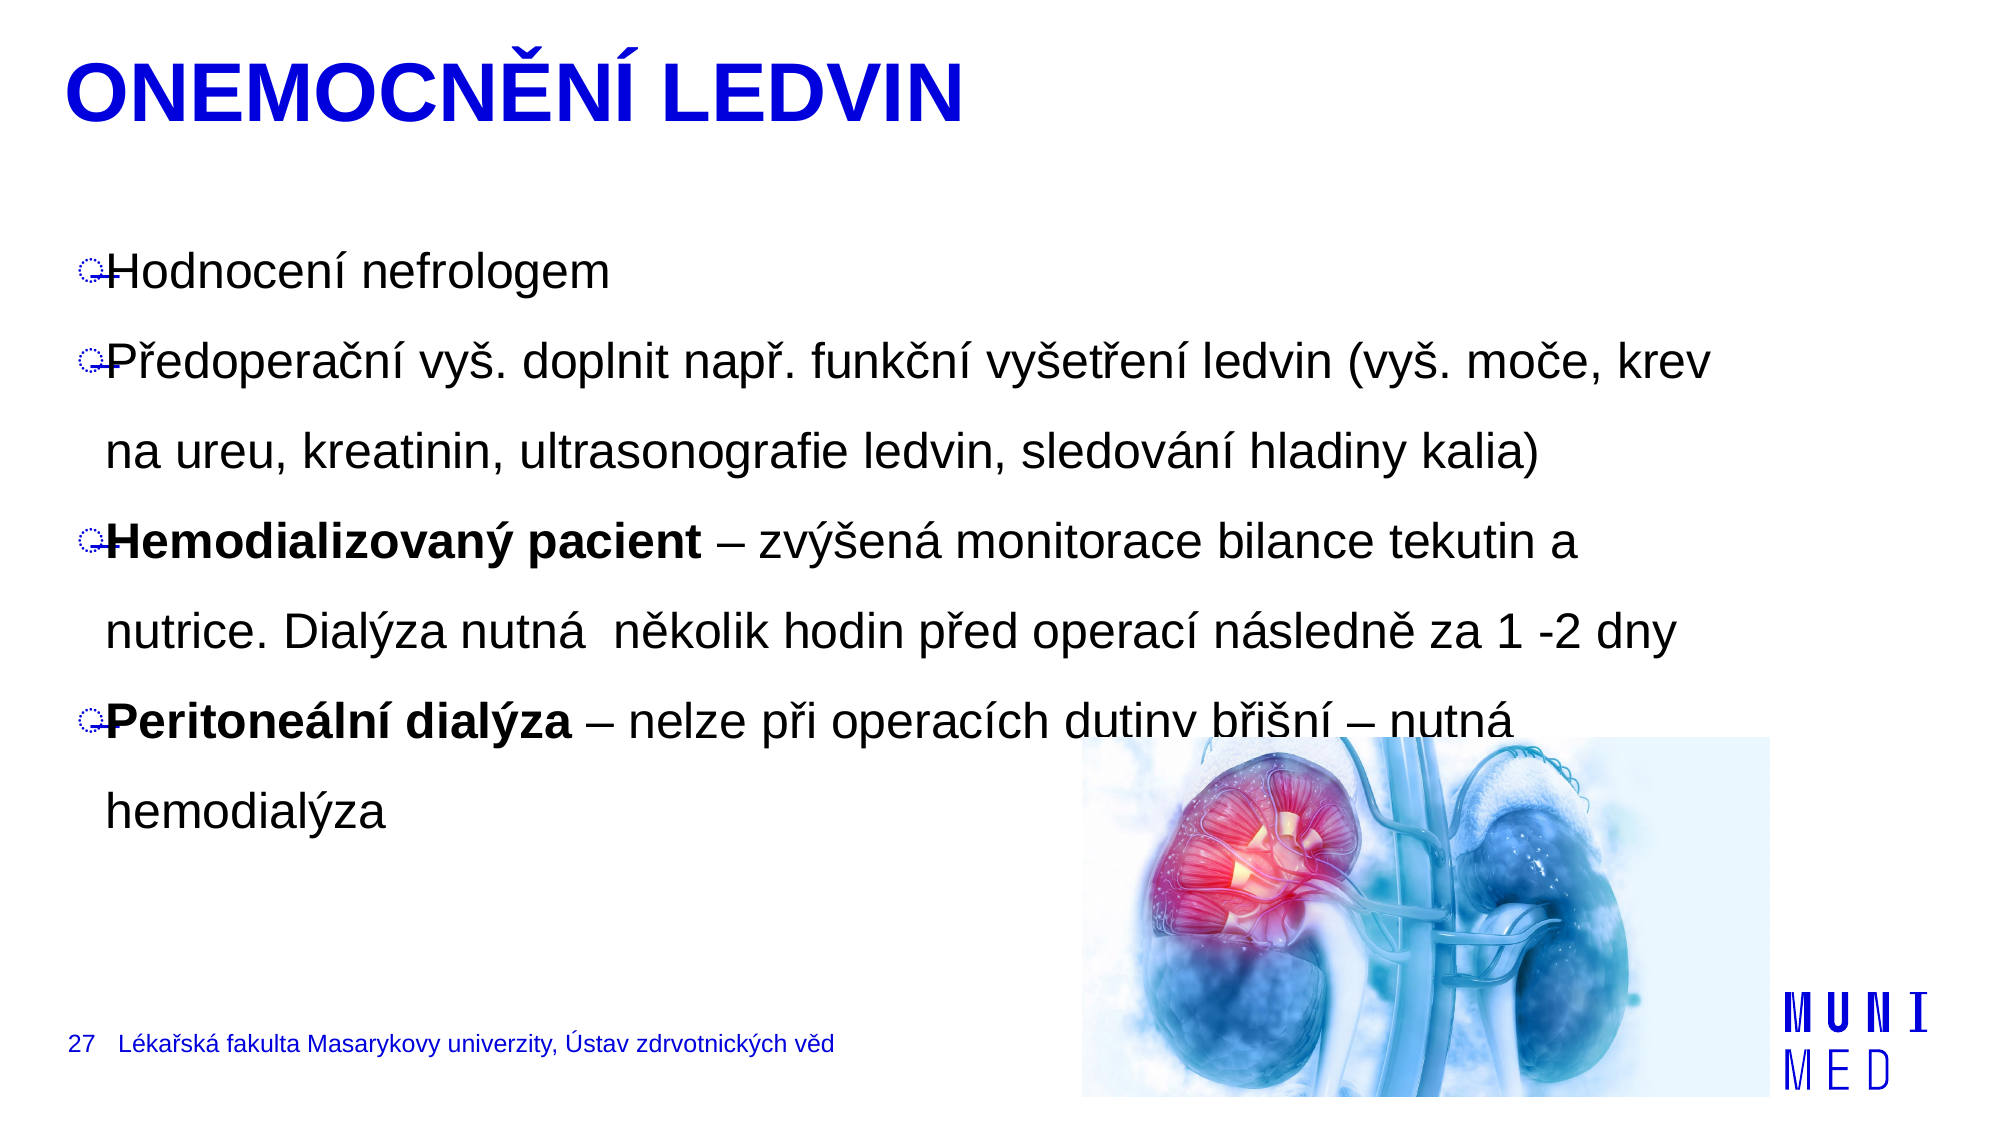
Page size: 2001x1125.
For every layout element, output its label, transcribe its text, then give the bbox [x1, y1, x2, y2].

footer Lékařská fakulta Masarykovy univerzity, Ústav zdrvotnických věd [118, 1021, 1077, 1063]
list Hodnocení nefrologem Předoperační vyš. doplnit např. funkční vyšetření ledvin (vyš. moče, krev na ureu, kreatinin, ultrasonografie ledvin, sledování hladiny kalia) Hemodializovaný pacient – zvýšená monitorace bilance tekutin a nutrice. Dialýza nutná několik hodin před operací následně za 1 -2 dny Peritoneální dialýza – nelze při operacích dutiny břišní – nutná hemodialýza [64, 208, 1726, 957]
title ONEMOCNĚNÍ LEDVIN [64, 54, 1574, 208]
slide_number 27 [67, 1021, 110, 1063]
picture [1082, 736, 1770, 1097]
